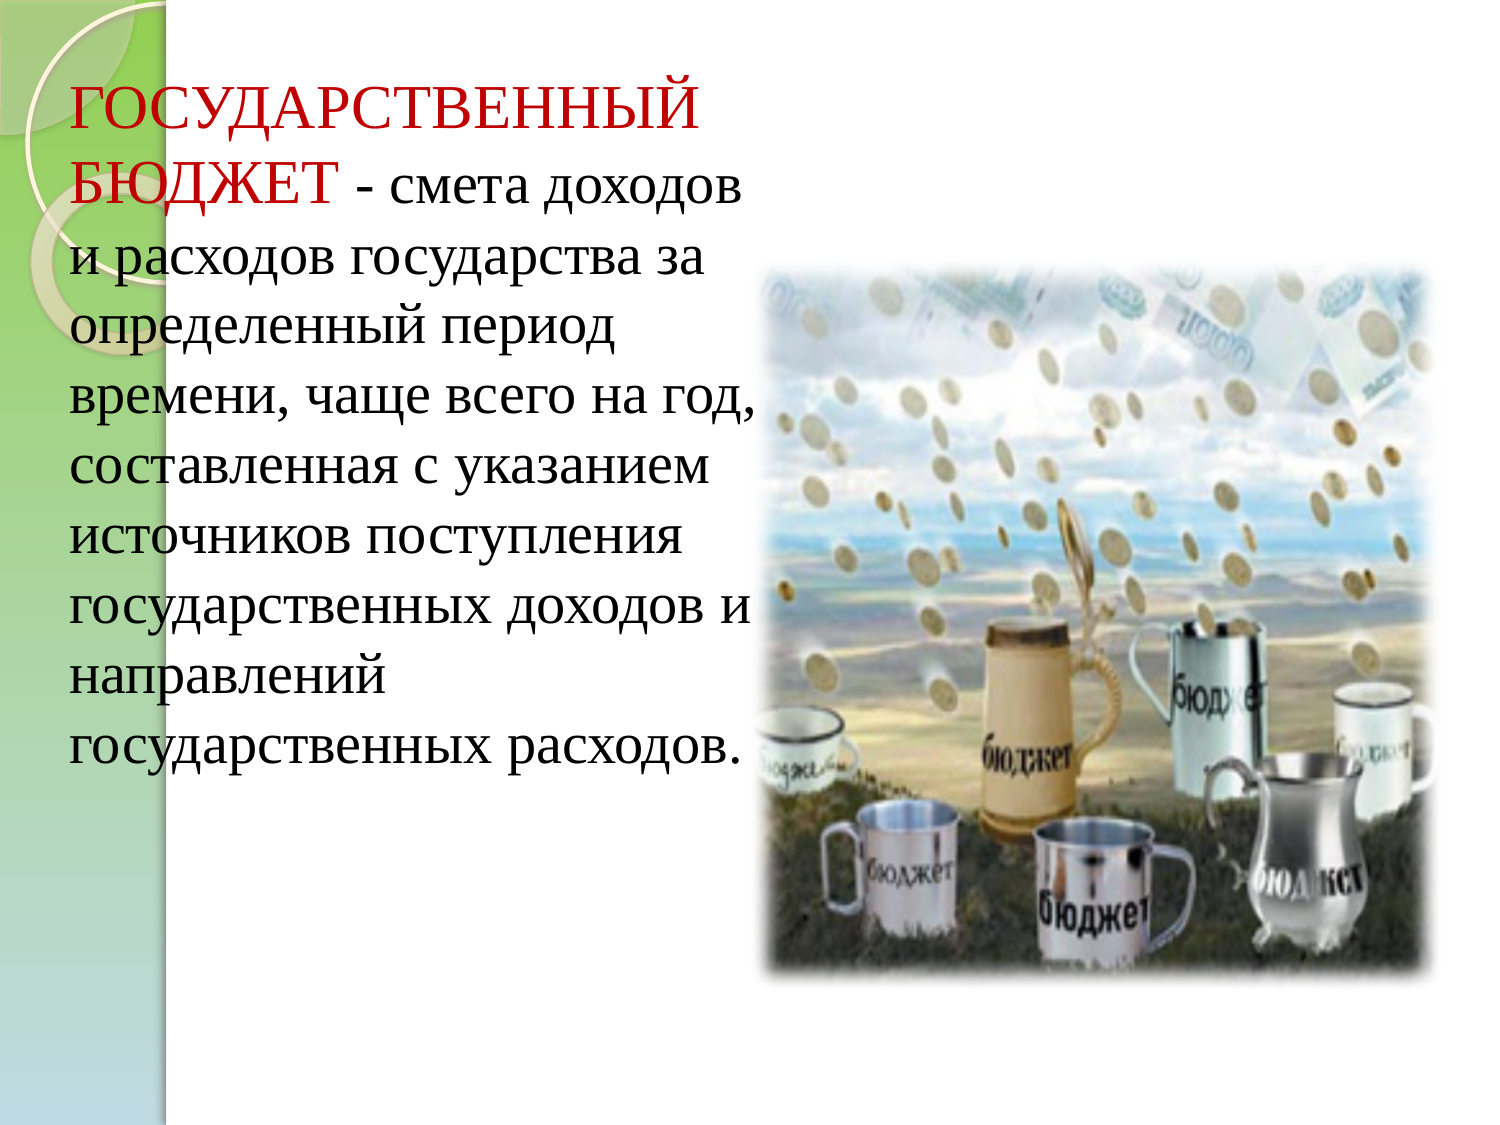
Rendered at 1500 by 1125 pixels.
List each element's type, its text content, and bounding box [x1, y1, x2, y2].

list ГОСУДАРСТВЕННЫЙ БЮДЖЕТ - смета доходов и расходов государства за определенный период времени, чаще всего на год, составленная с указанием источников поступления государственных доходов и направлений государственных расходов. [46, 58, 774, 973]
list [749, 257, 1443, 991]
